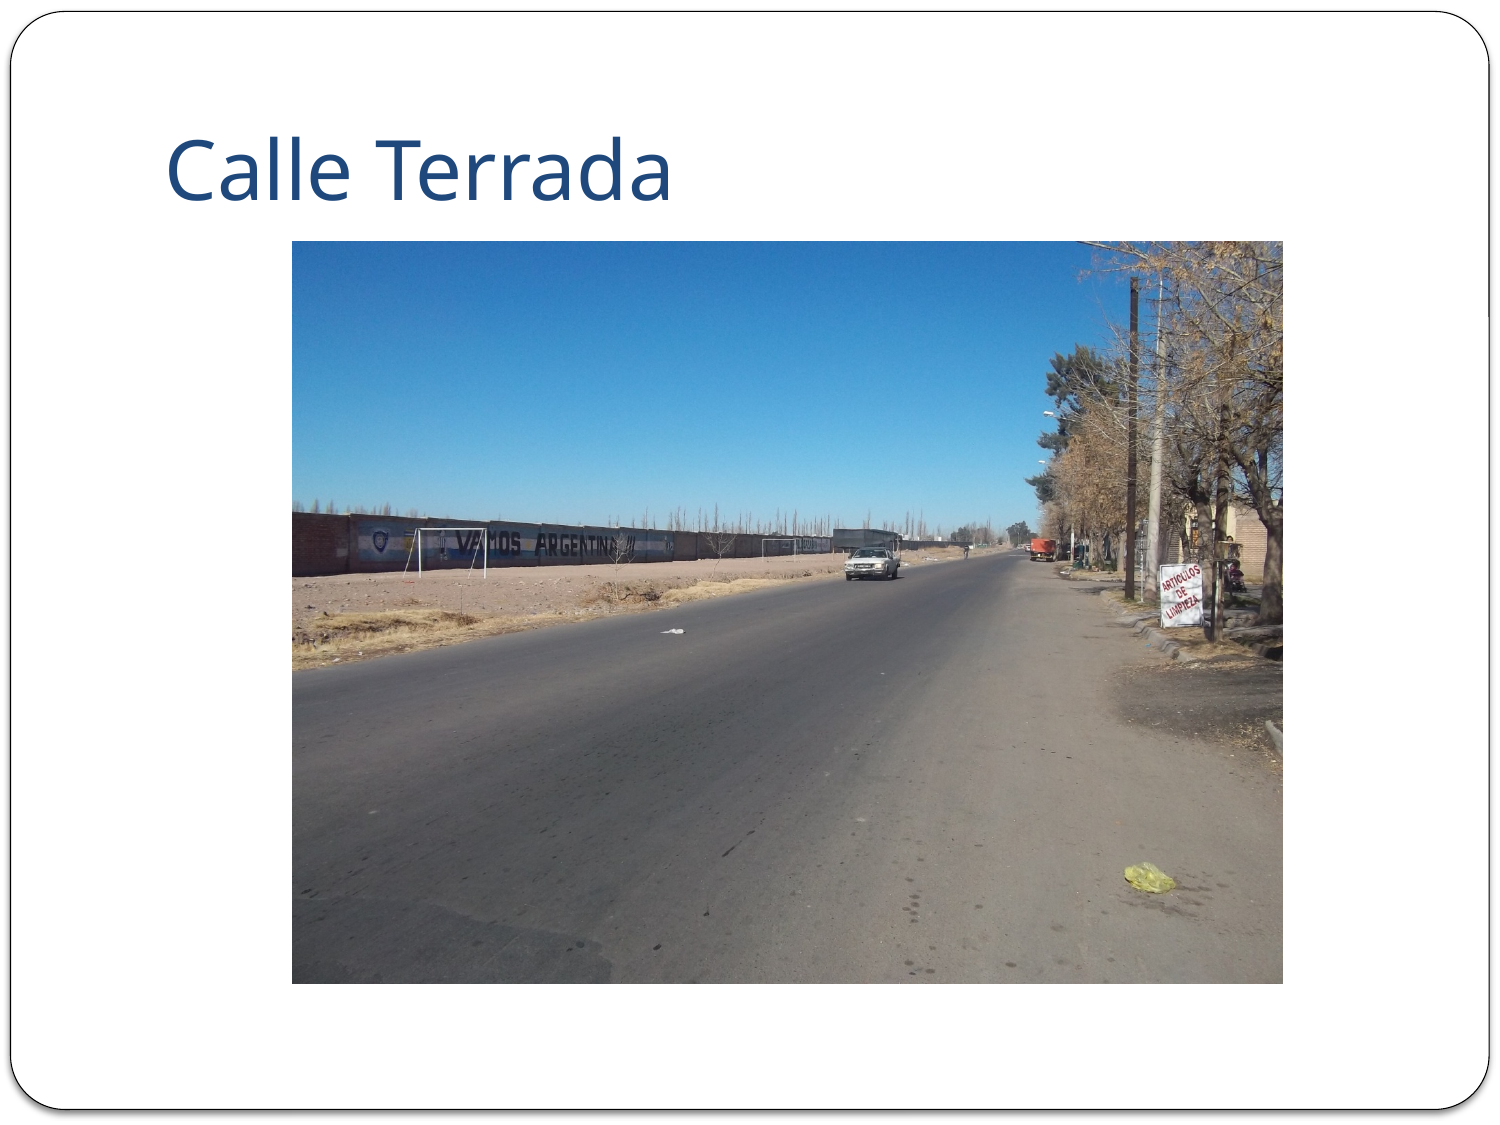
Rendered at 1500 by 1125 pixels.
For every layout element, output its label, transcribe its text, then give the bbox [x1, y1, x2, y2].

title Calle Terrada [150, 45, 1425, 233]
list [292, 240, 1283, 984]
